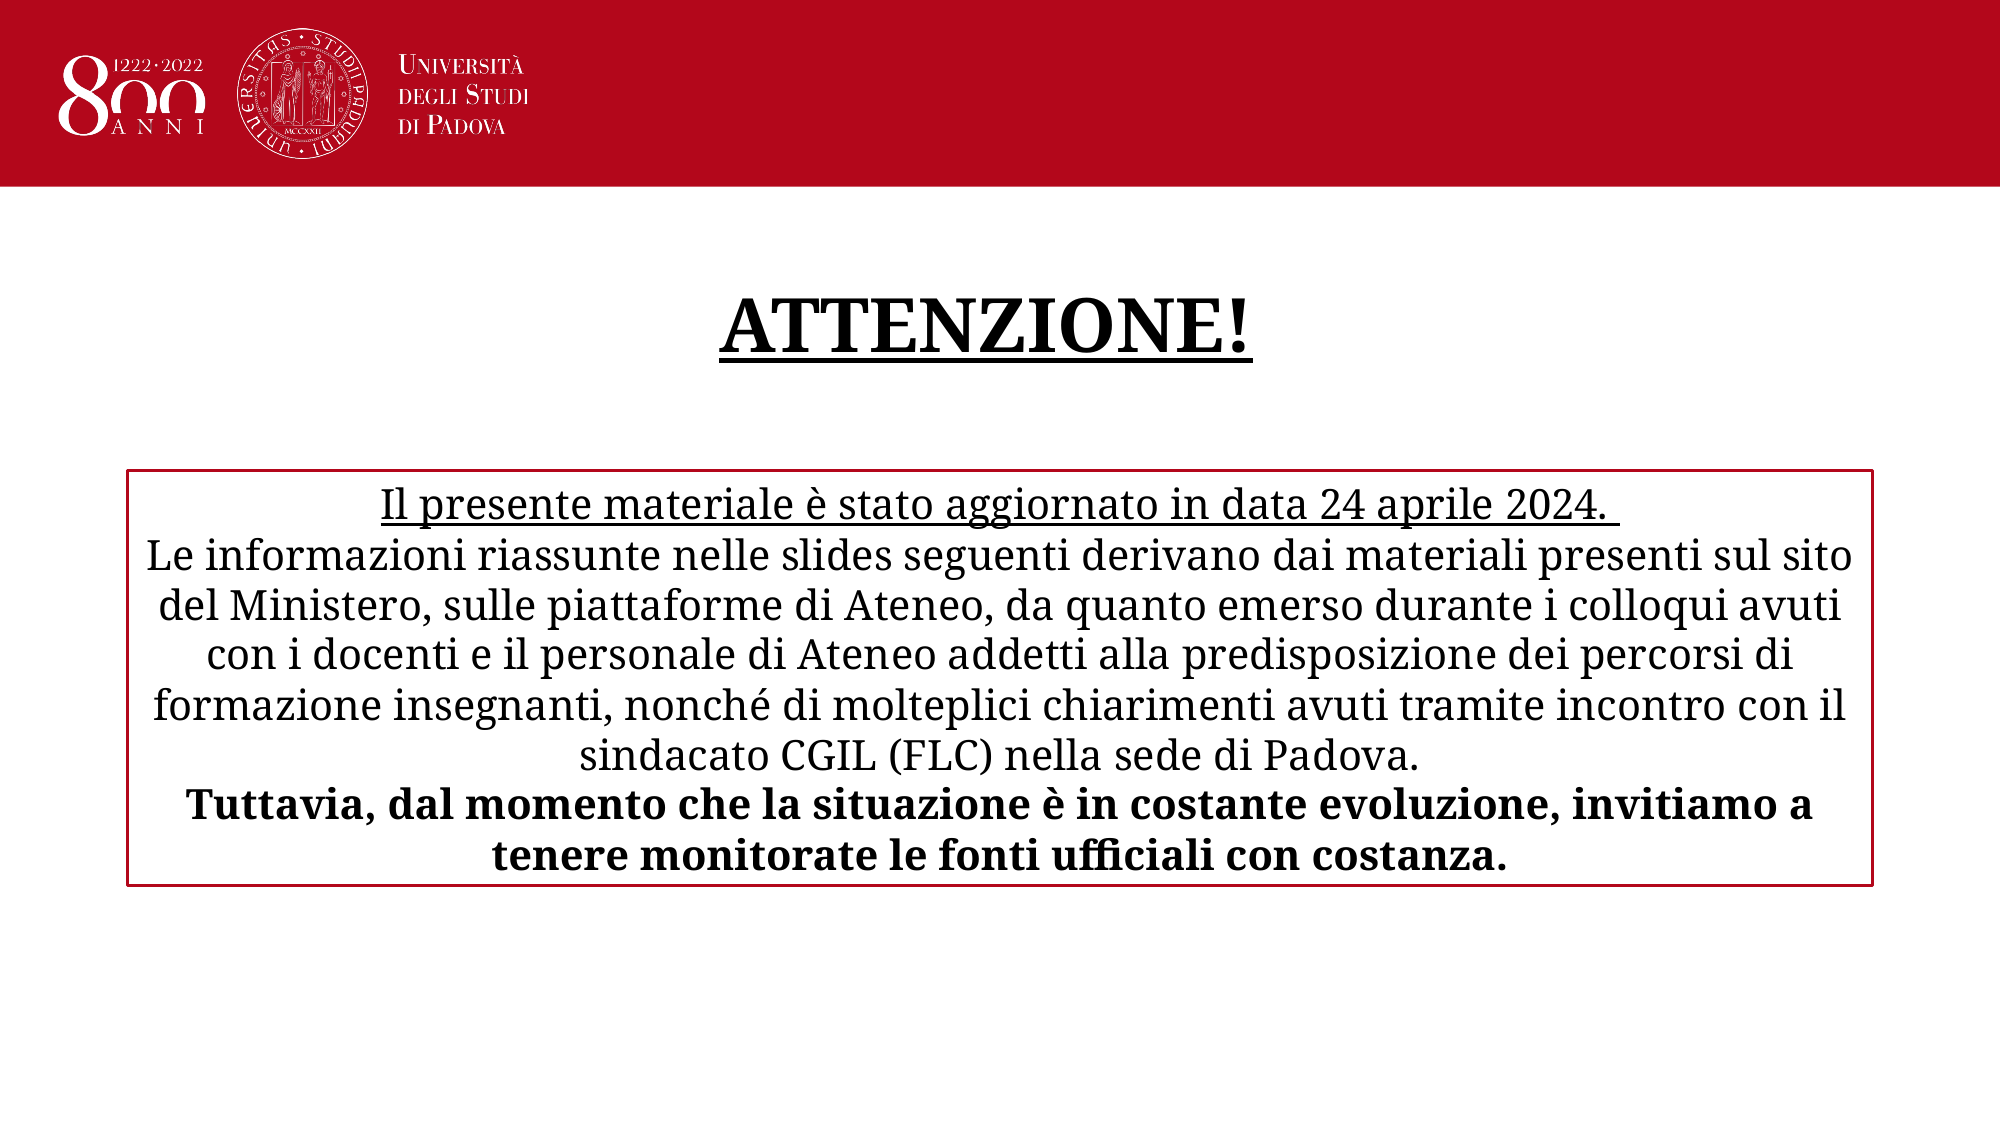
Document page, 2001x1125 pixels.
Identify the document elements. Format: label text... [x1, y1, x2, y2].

text_box Il presente materiale è stato aggiornato in data 24 aprile 2024. Le informazioni riassunte nelle slides seguenti derivano dai materiali presenti sul sito del Ministero, sulle piattaforme di Ateneo, da quanto emerso durante i colloqui avuti con i docenti e il personale di Ateneo addetti alla predisposizione dei percorsi di formazione insegnanti, nonché di molteplici chiarimenti avuti tramite incontro con il sindacato CGIL (FLC) nella sede di Padova. Tuttavia, dal momento che la situazione è in costante evoluzione, invitiamo a tenere monitorate le fonti ufficiali con costanza. [127, 470, 1873, 886]
title ATTENZIONE! [0, 93, 1986, 563]
